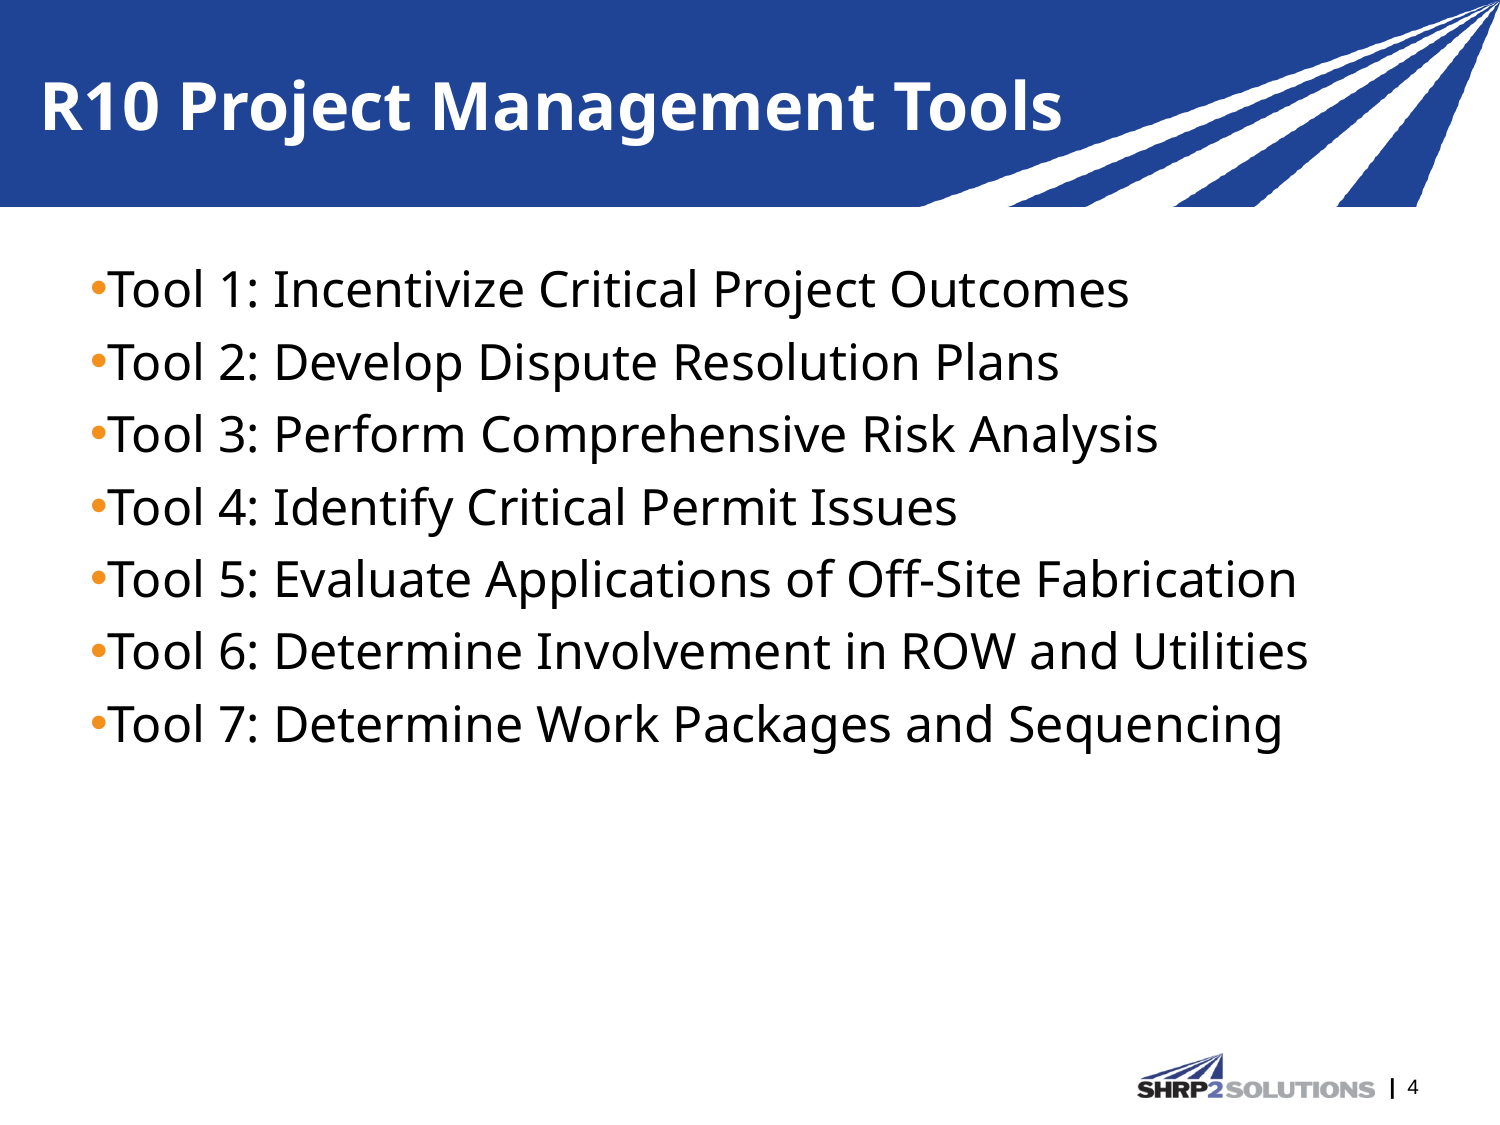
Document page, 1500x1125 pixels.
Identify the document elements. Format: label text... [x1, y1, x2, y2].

picture [0, 0, 1500, 207]
list Tool 1: Incentivize Critical Project Outcomes Tool 2: Develop Dispute Resolution Plans Tool 3: Perform Comprehensive Risk Analysis Tool 4: Identify Critical Permit Issues Tool 5: Evaluate Applications of Off-Site Fabrication Tool 6: Determine Involvement in ROW and Utilities Tool 7: Determine Work Packages and Sequencing [37, 249, 1450, 1013]
title R10 Project Management Tools [24, 44, 1301, 163]
picture [1137, 1053, 1375, 1098]
